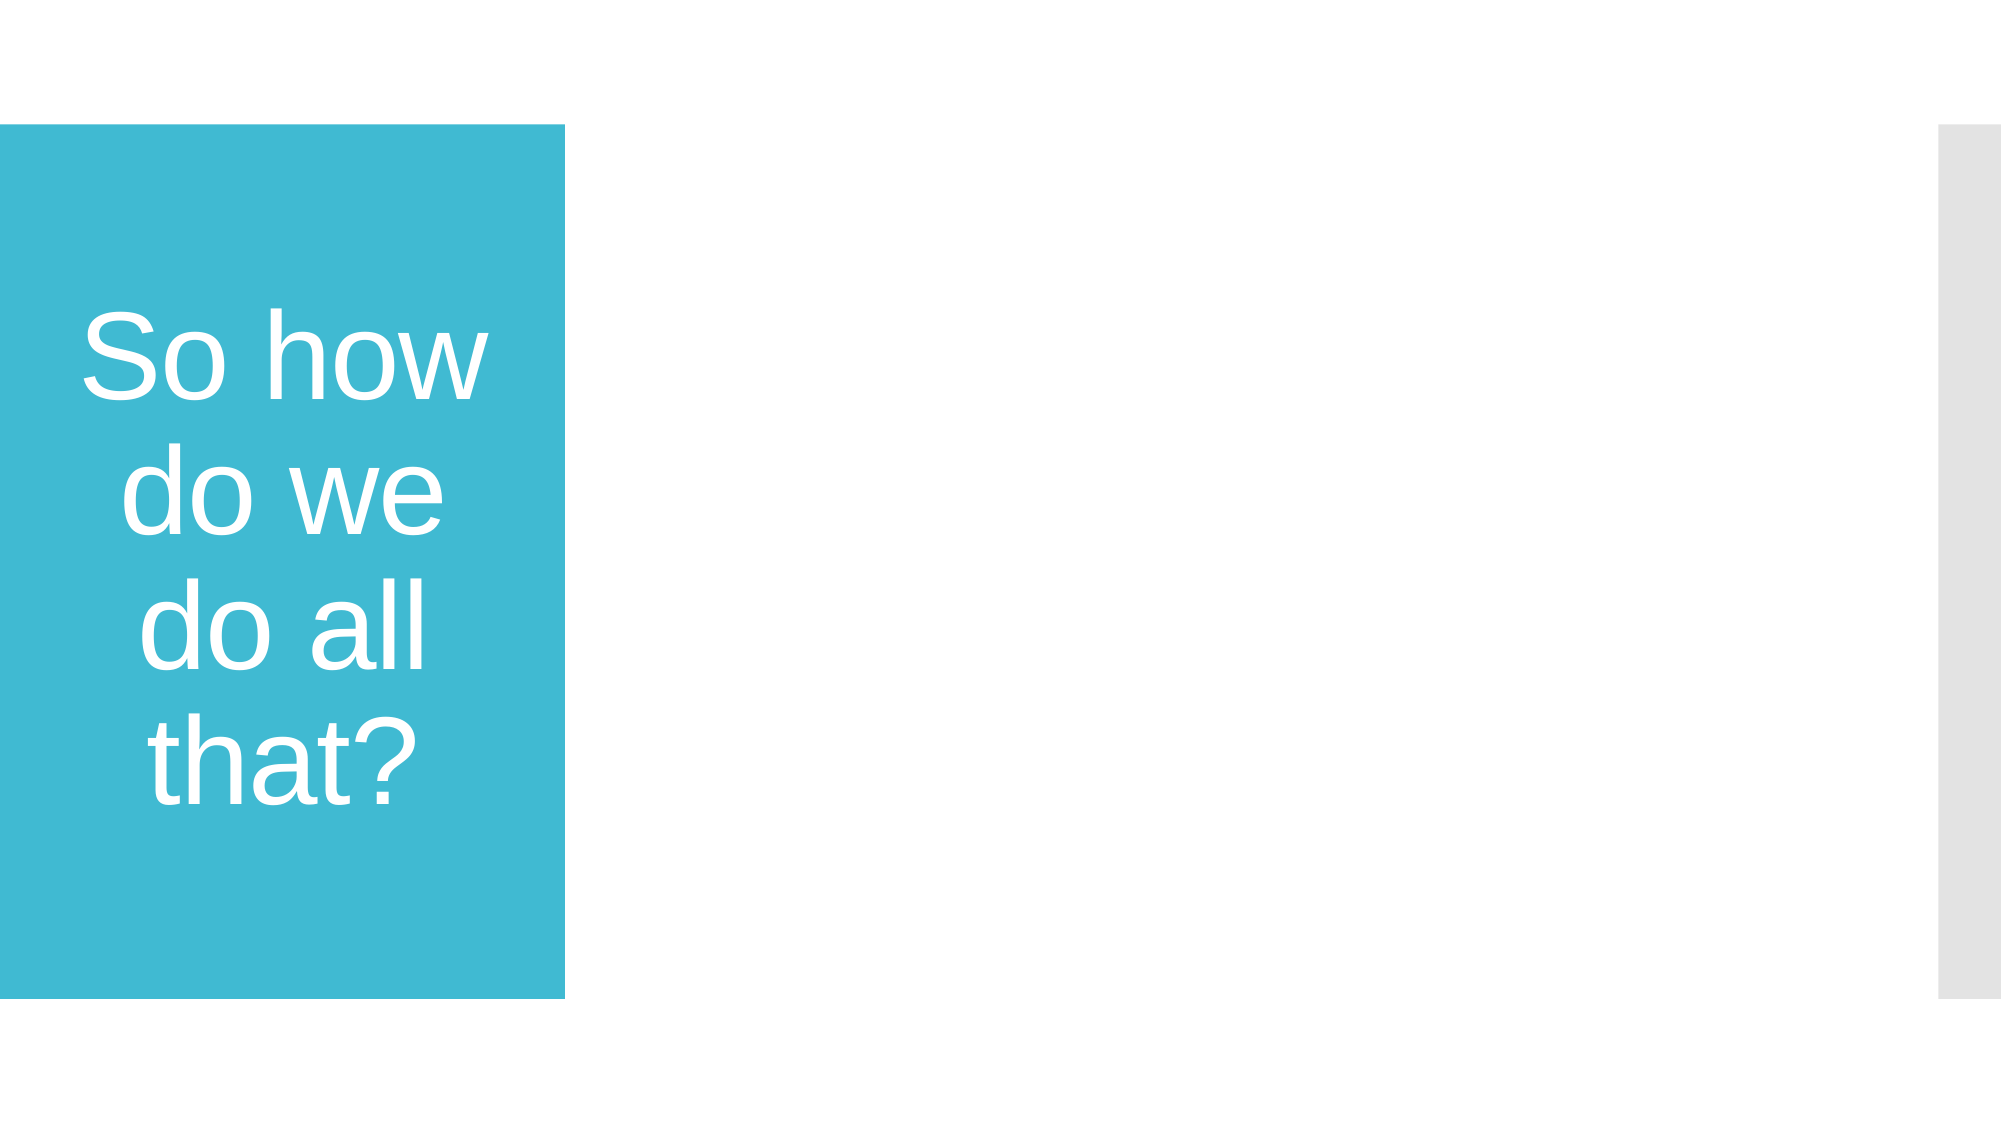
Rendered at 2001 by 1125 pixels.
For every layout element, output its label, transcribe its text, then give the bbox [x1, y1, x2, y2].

title So how do we do all that? [41, 184, 525, 940]
